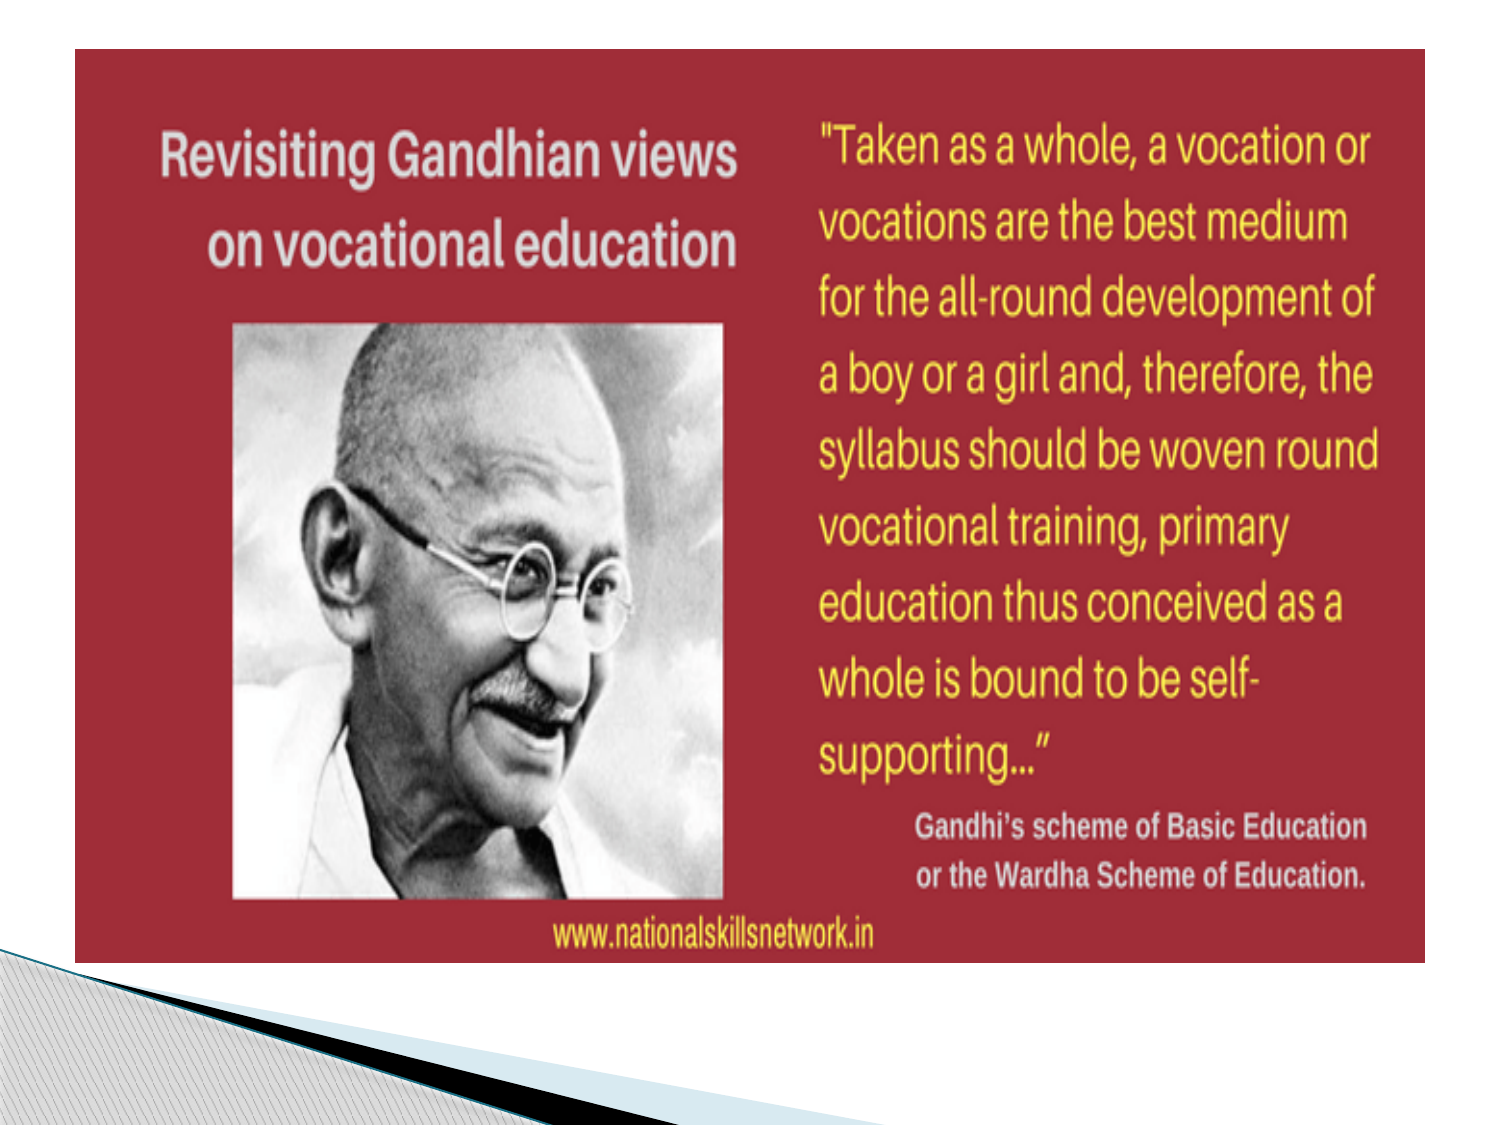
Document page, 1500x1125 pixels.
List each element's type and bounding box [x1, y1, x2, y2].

list [74, 49, 1426, 963]
